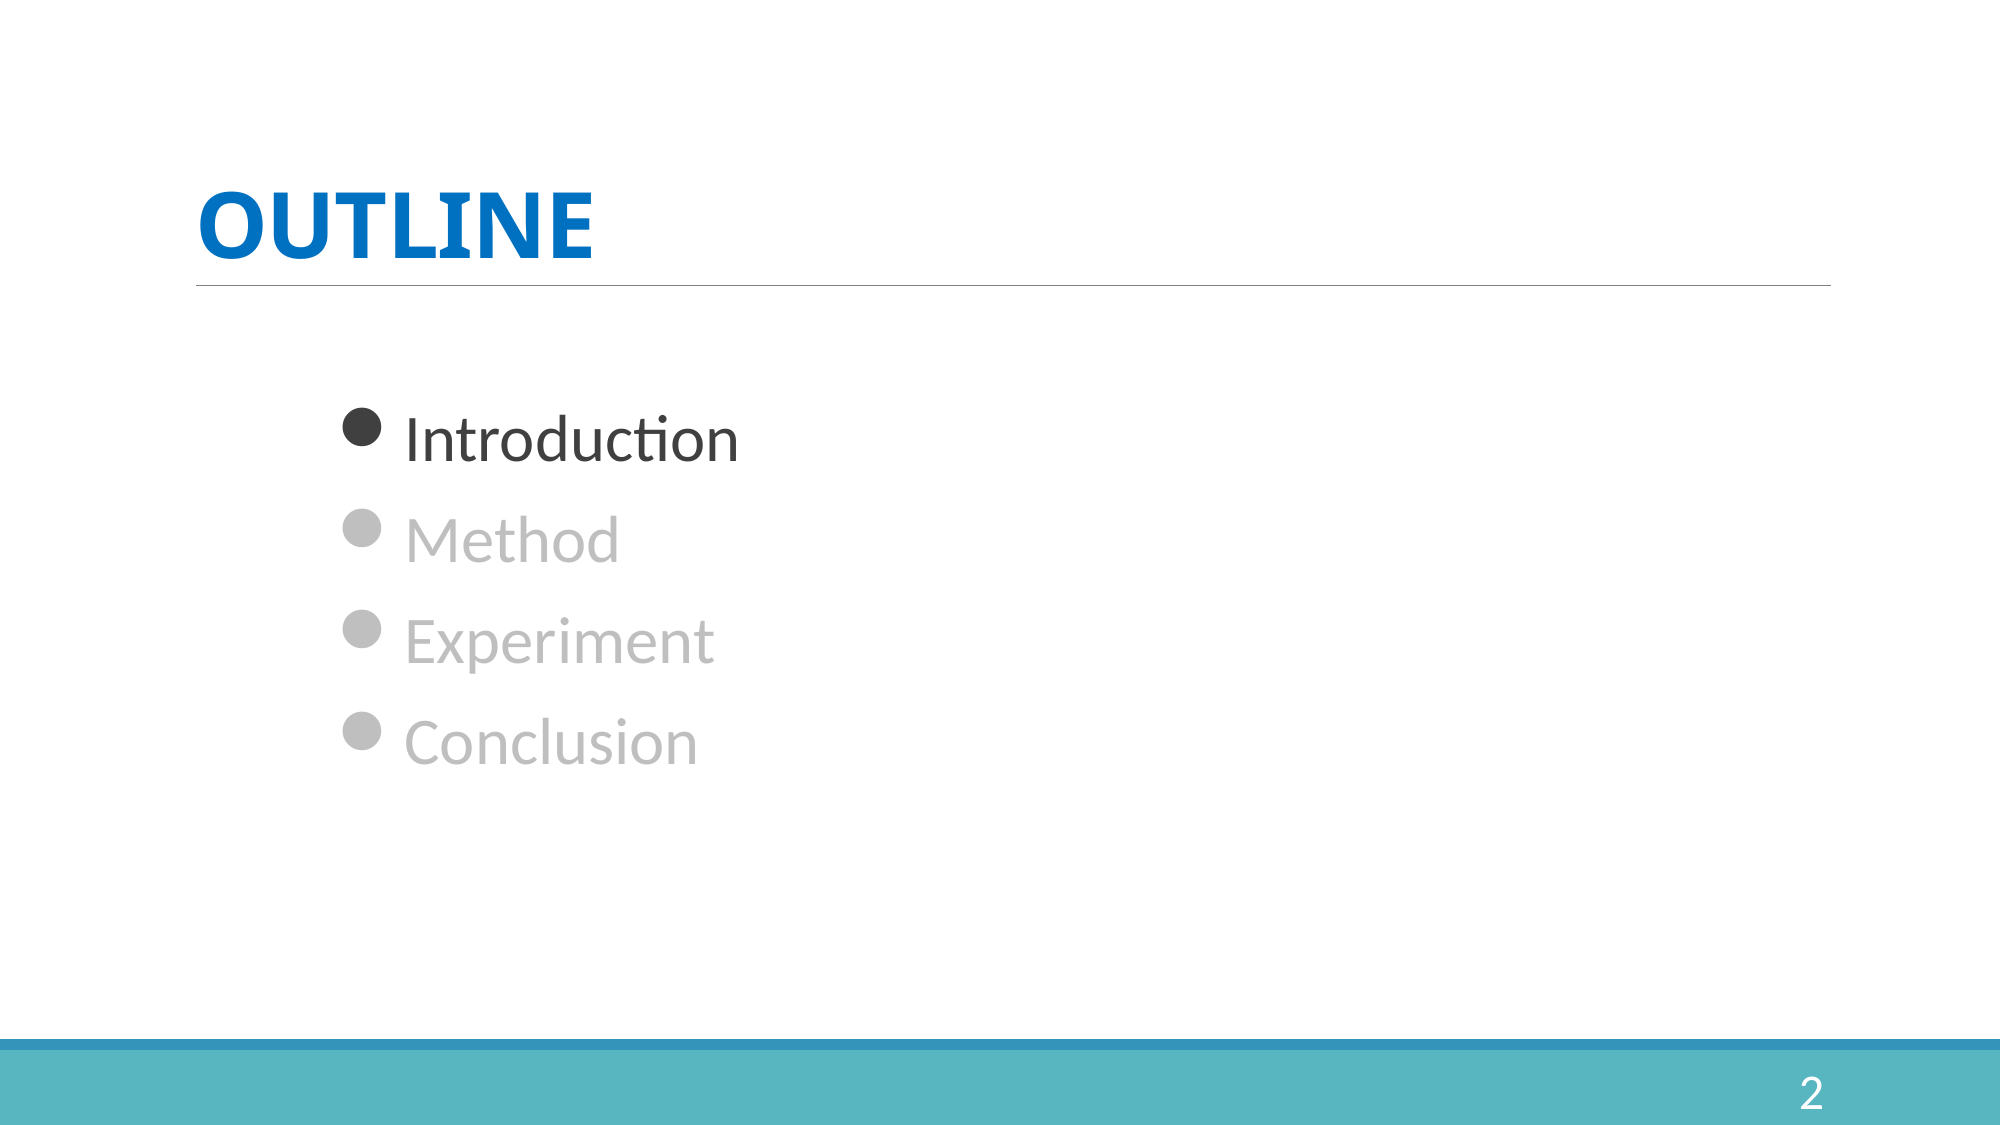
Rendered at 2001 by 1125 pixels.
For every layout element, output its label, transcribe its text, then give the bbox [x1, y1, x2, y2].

title OUTLINE [180, 47, 1830, 285]
slide_number 2 [1624, 1059, 1840, 1120]
list Introduction Method Experiment Conclusion [337, 395, 858, 853]
